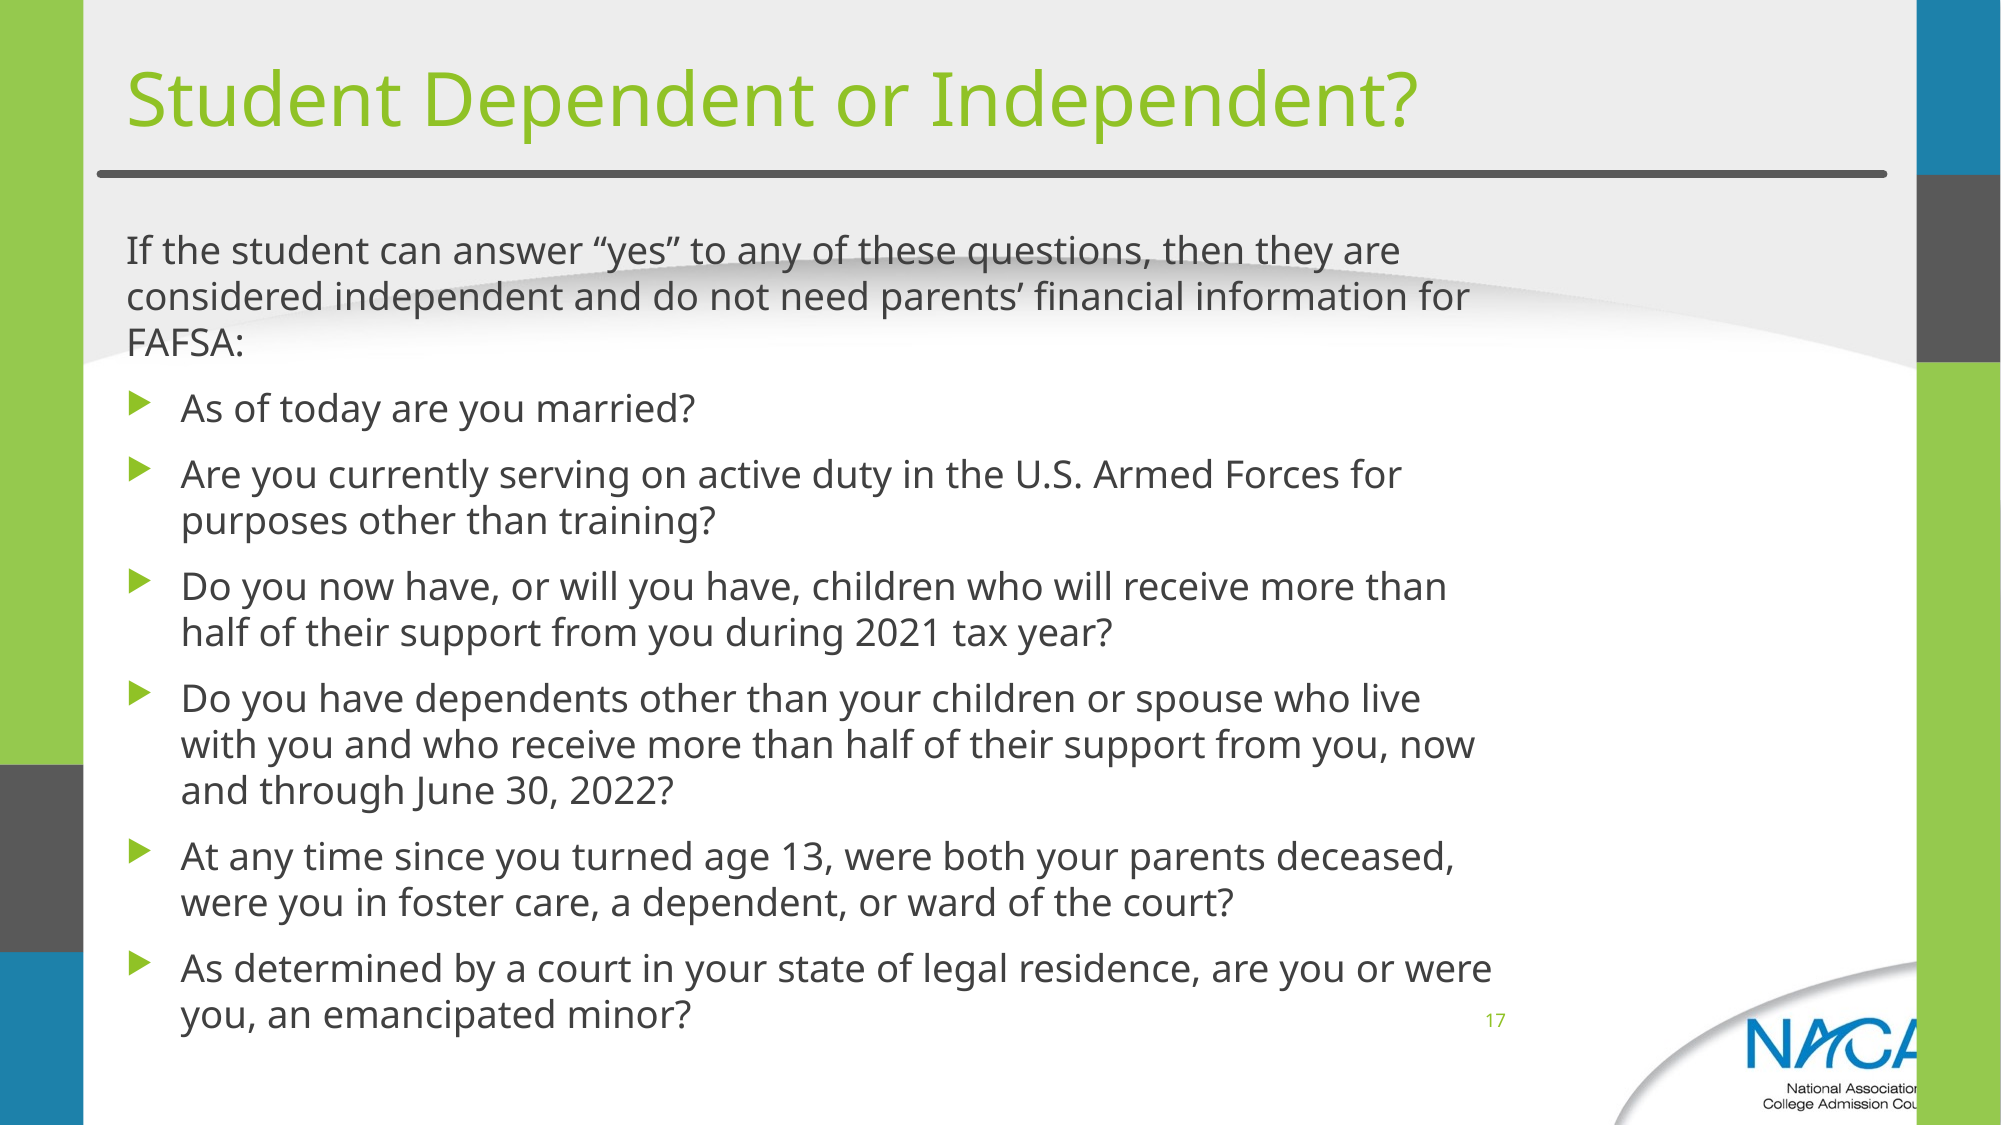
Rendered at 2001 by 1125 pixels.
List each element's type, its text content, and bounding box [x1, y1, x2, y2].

list If the student can answer “yes” to any of these questions, then they are considered independent and do not need parents’ financial information for FAFSA: As of today are you married? Are you currently serving on active duty in the U.S. Armed Forces for purposes other than training? Do you now have, or will you have, children who will receive more than half of their support from you during 2021 tax year? Do you have dependents other than your children or spouse who live with you and who receive more than half of their support from you, now and through June 30, 2022? At any time since you turned age 13, were both your parents deceased, were you in foster care, a dependent, or ward of the court? As determined by a court in your state of legal residence, are you or were you, an emancipated minor? [111, 155, 1522, 1051]
picture [84, 0, 1916, 1125]
title Student Dependent or Independent? [111, 44, 1522, 155]
slide_number 17 [1409, 991, 1522, 1051]
